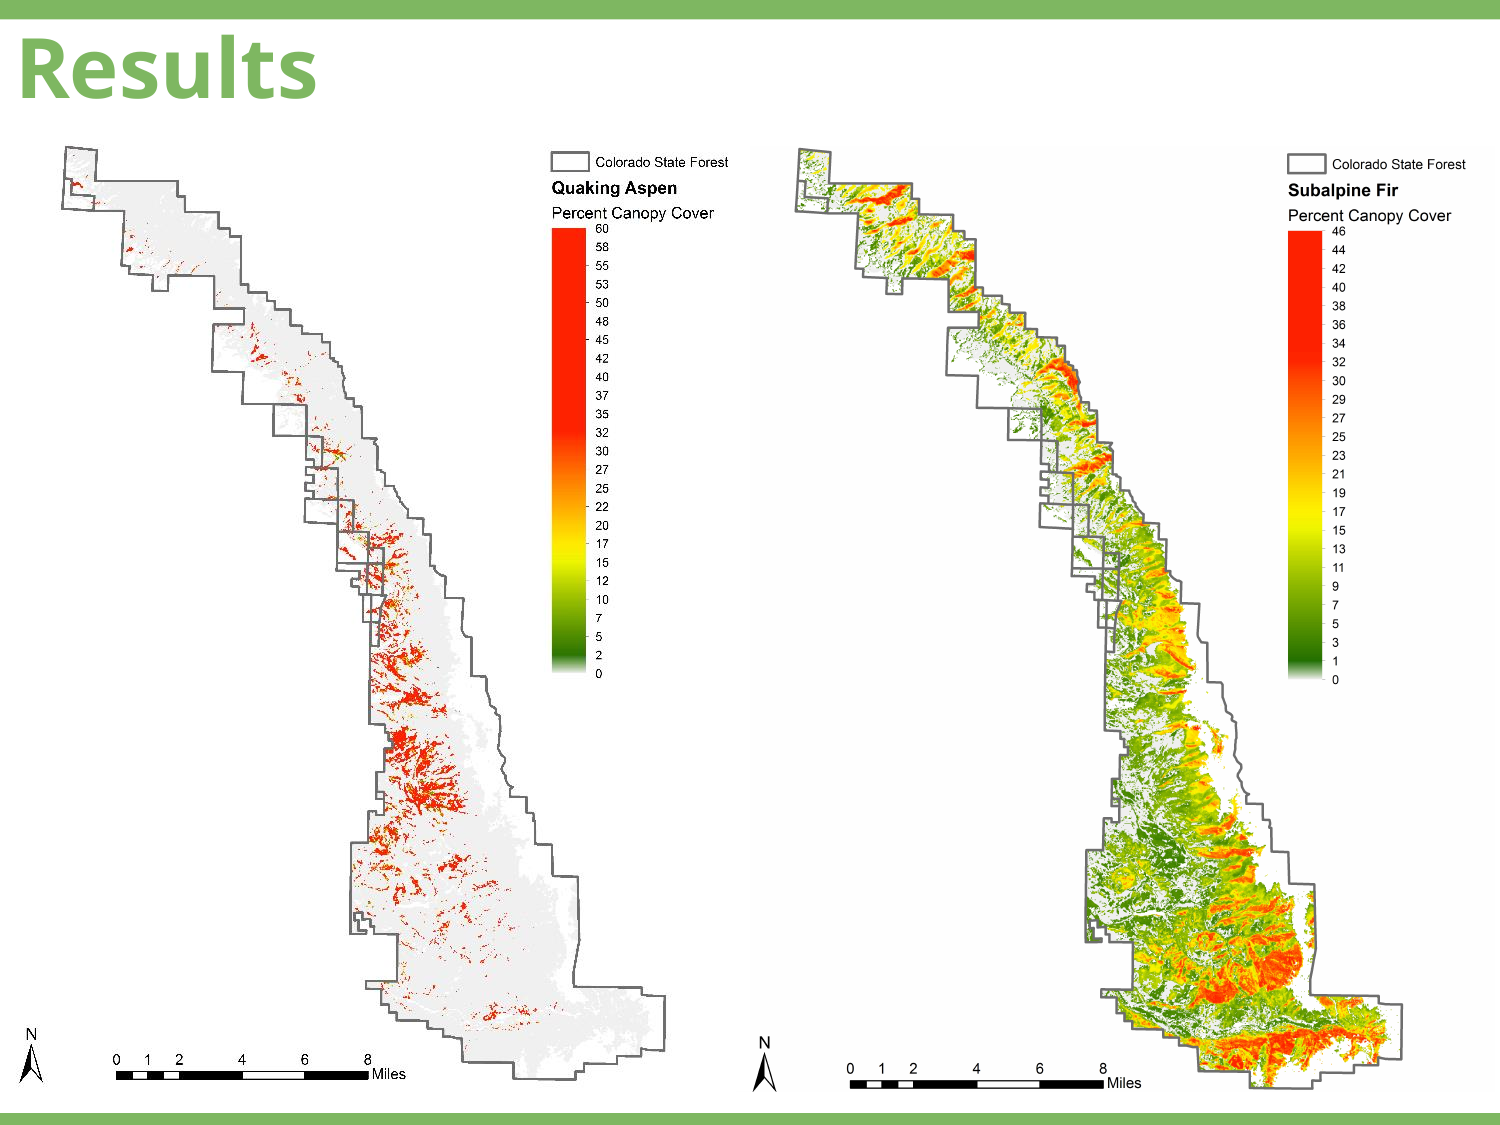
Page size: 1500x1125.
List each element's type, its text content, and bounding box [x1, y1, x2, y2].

text_box Results [0, 15, 1500, 129]
picture [8, 127, 1496, 1092]
